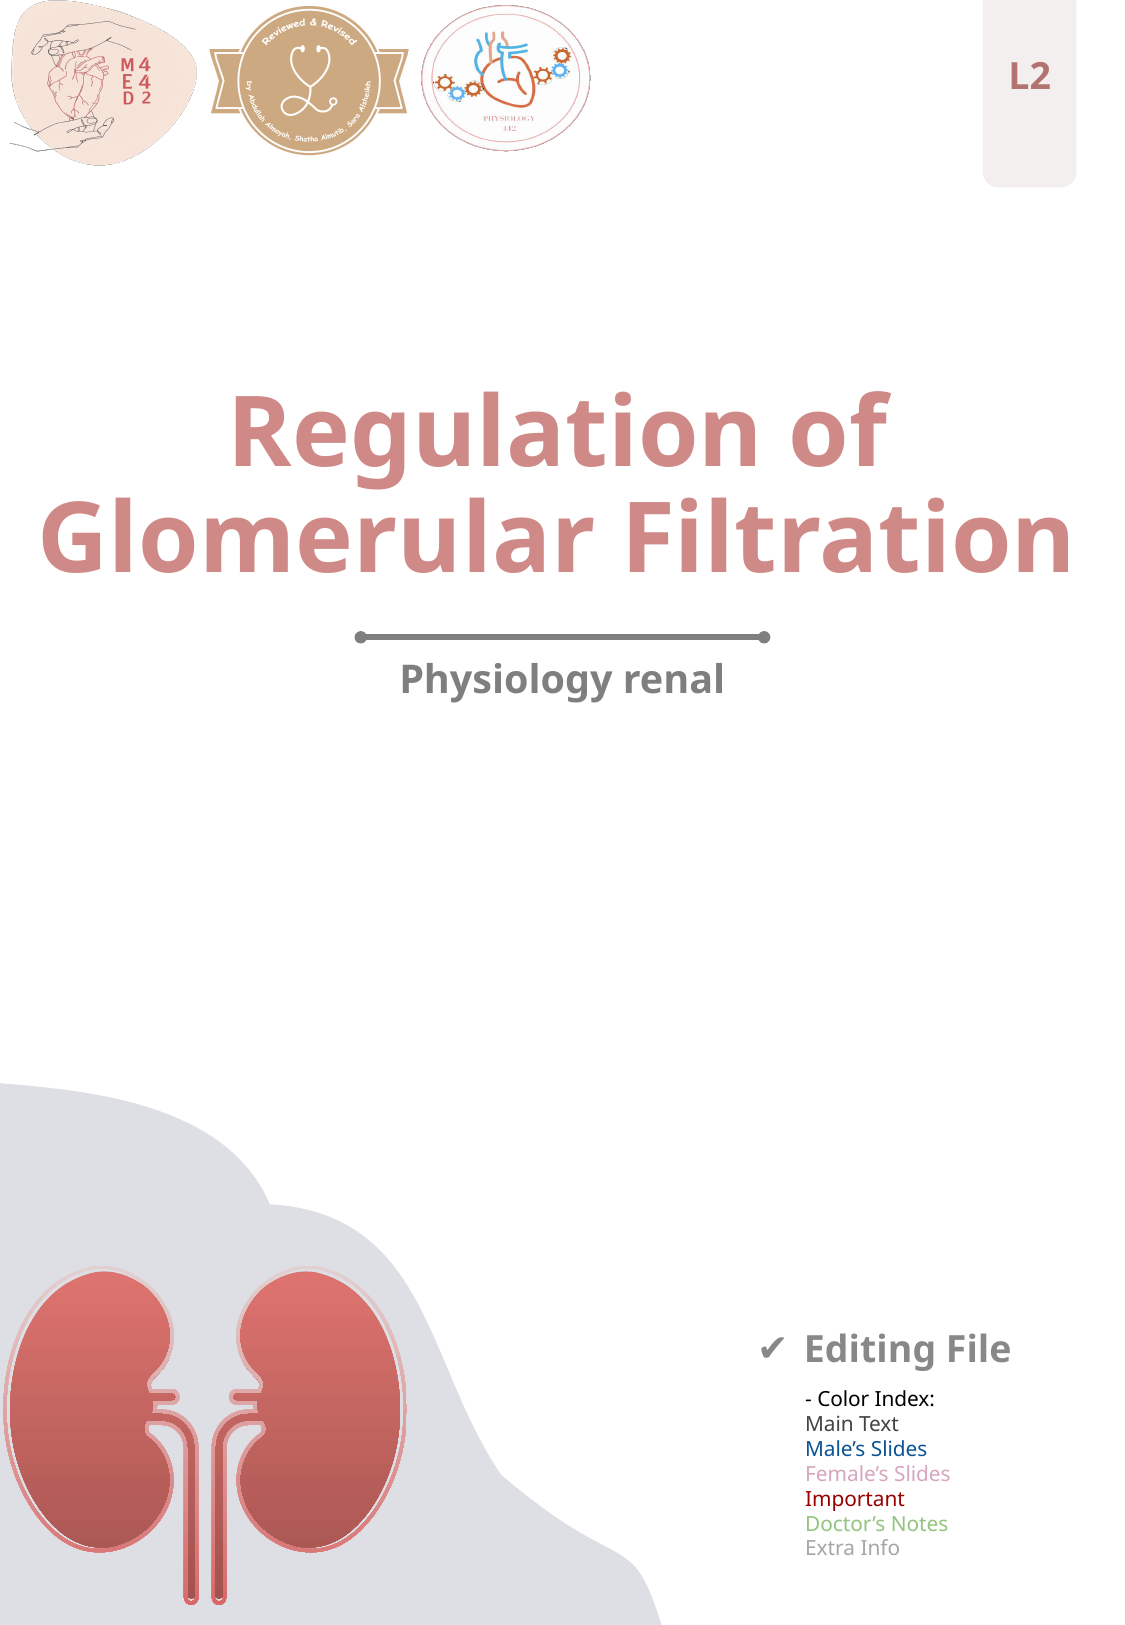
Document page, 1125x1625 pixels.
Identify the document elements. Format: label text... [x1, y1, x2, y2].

subtitle Physiology renal [360, 652, 765, 713]
title Regulation of Glomerular Filtration [12, 449, 1103, 601]
text_box [215, 1271, 401, 1599]
text_box Editing File [742, 1317, 1049, 1377]
text_box [10, 1271, 195, 1599]
picture [0, 0, 411, 223]
text_box [0, 1083, 662, 1625]
picture [414, 1, 598, 160]
text_box [211, 1265, 407, 1605]
text_box - Color Index: Main Text Male’s Slides Female’s Slides Important Doctor’s Notes Extra Info [790, 1377, 1079, 1618]
text_box [3, 1265, 199, 1605]
text_box L2 [982, 0, 1077, 188]
